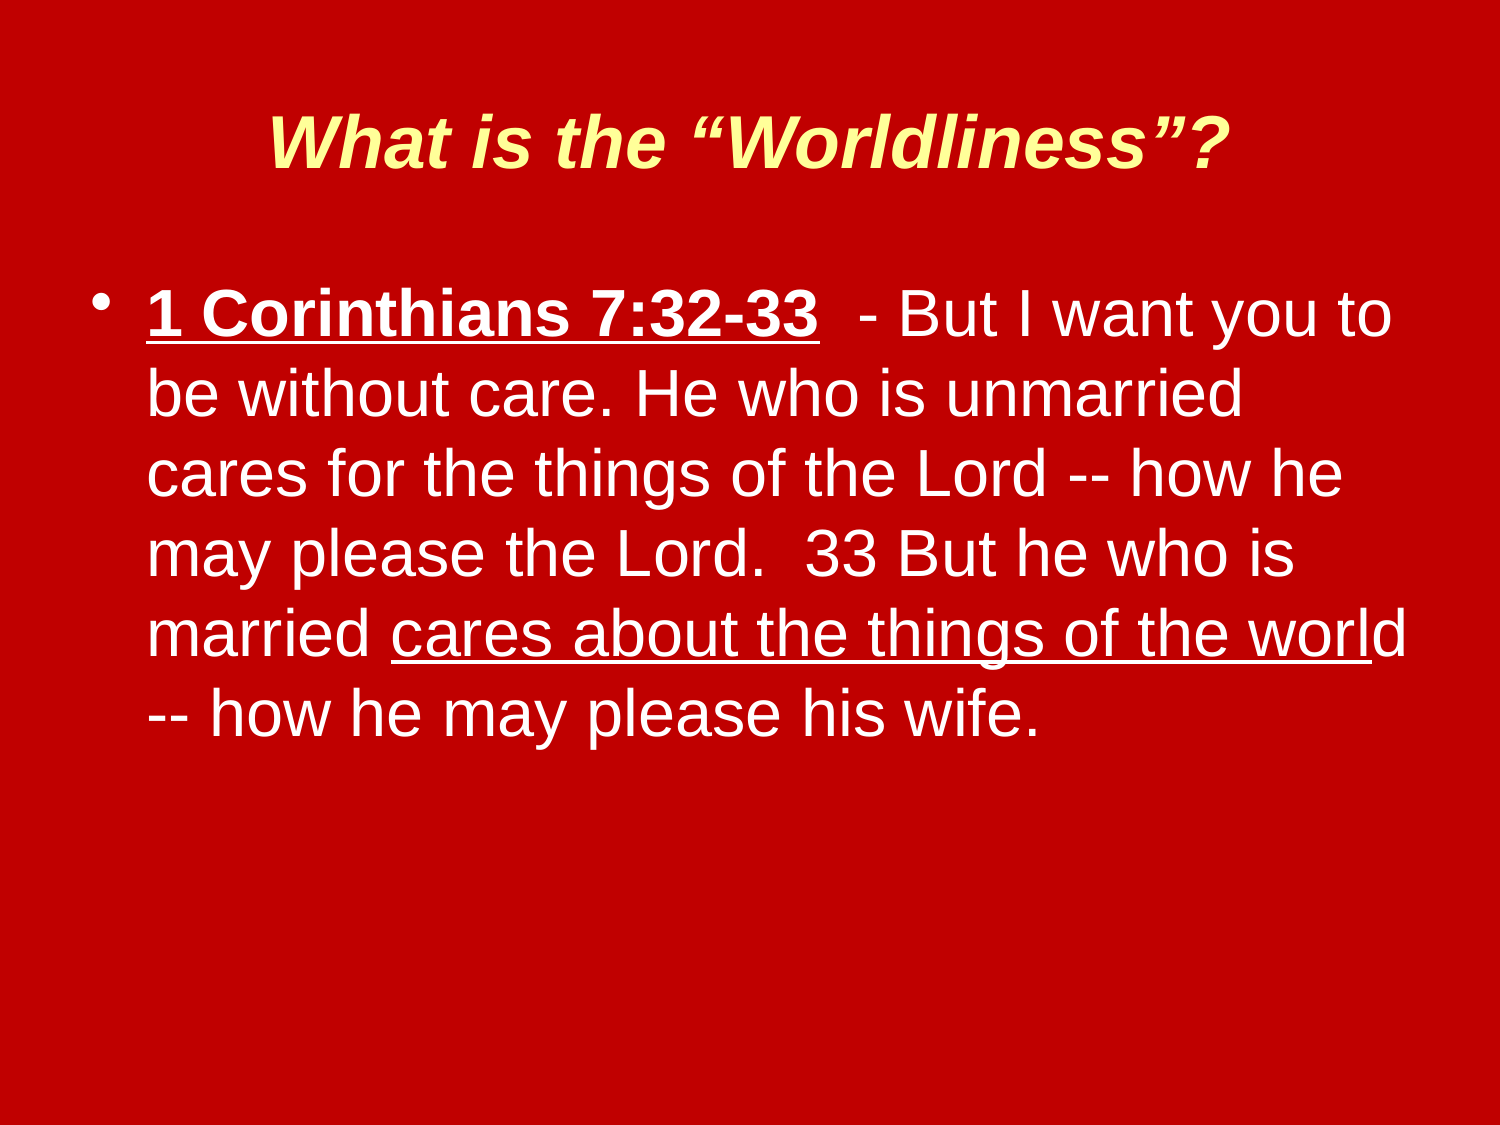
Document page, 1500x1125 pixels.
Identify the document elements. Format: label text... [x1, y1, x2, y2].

title What is the “Worldliness”? [75, 45, 1425, 233]
list 1 Corinthians 7:32-33 - But I want you to be without care. He who is unmarried cares for the things of the Lord -- how he may please the Lord. 33 But he who is married cares about the things of the world -- how he may please his wife. [75, 262, 1425, 1005]
